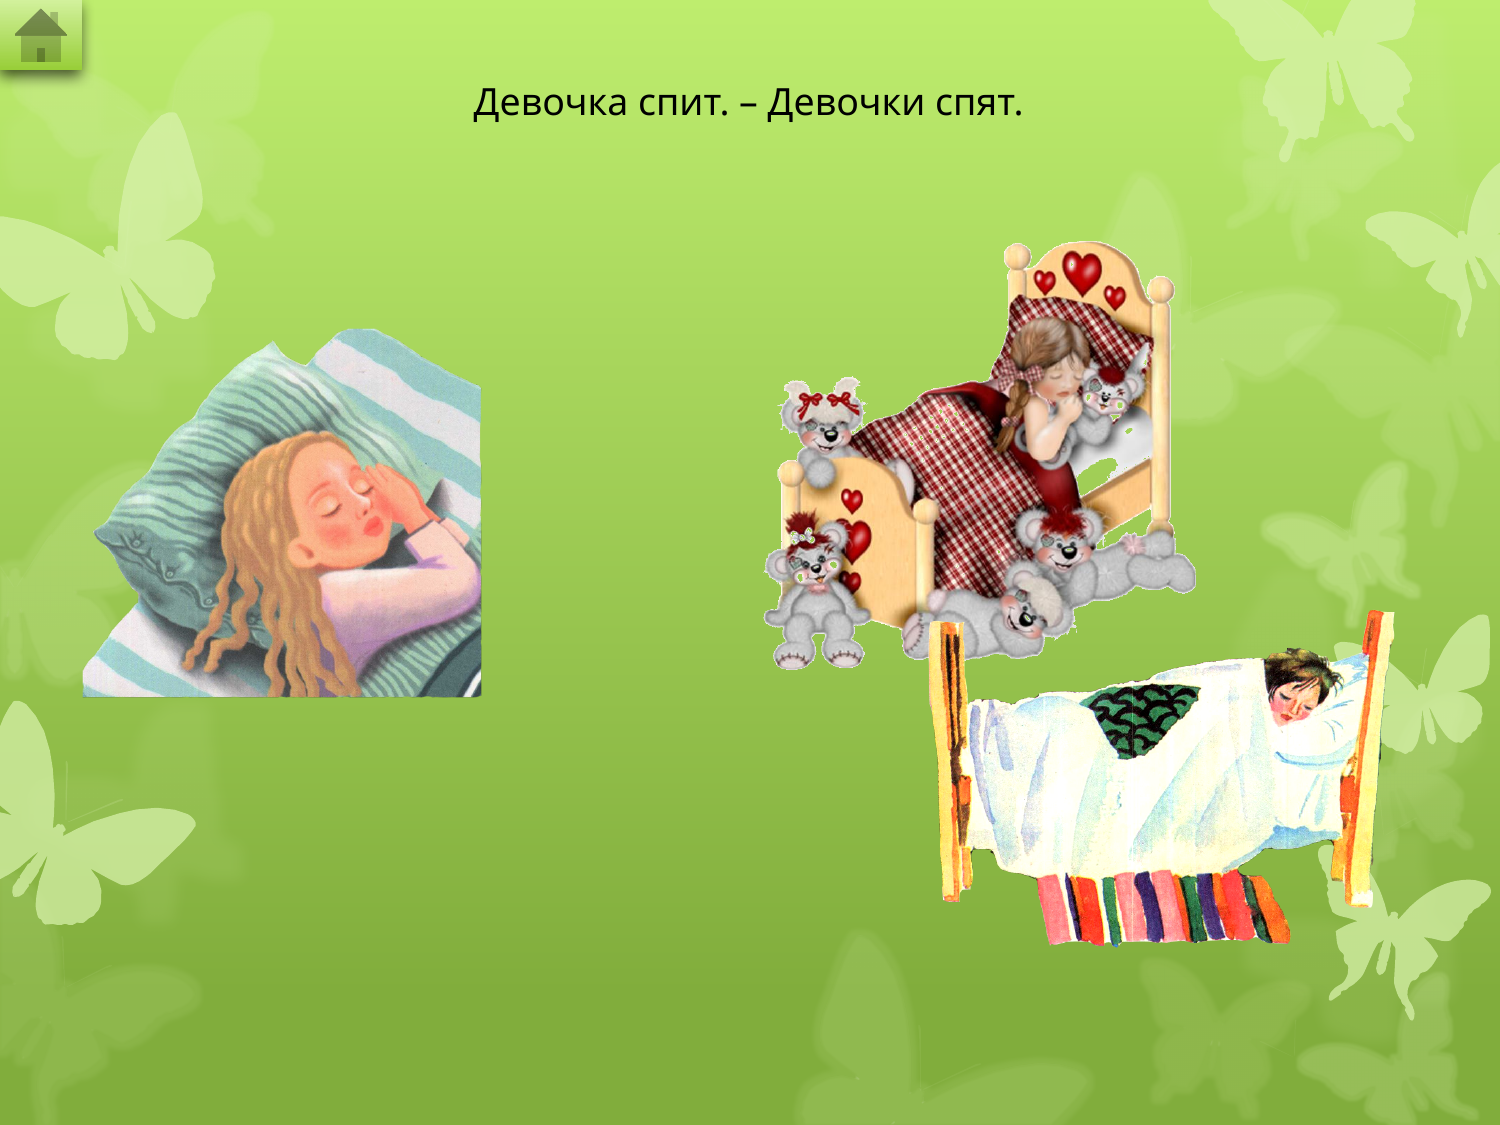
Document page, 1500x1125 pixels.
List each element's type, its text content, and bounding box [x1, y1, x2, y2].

picture [761, 233, 1404, 954]
text_box Девочка спит. – Девочки спят. [458, 70, 1039, 130]
text_box [0, 0, 83, 71]
picture [81, 327, 483, 698]
